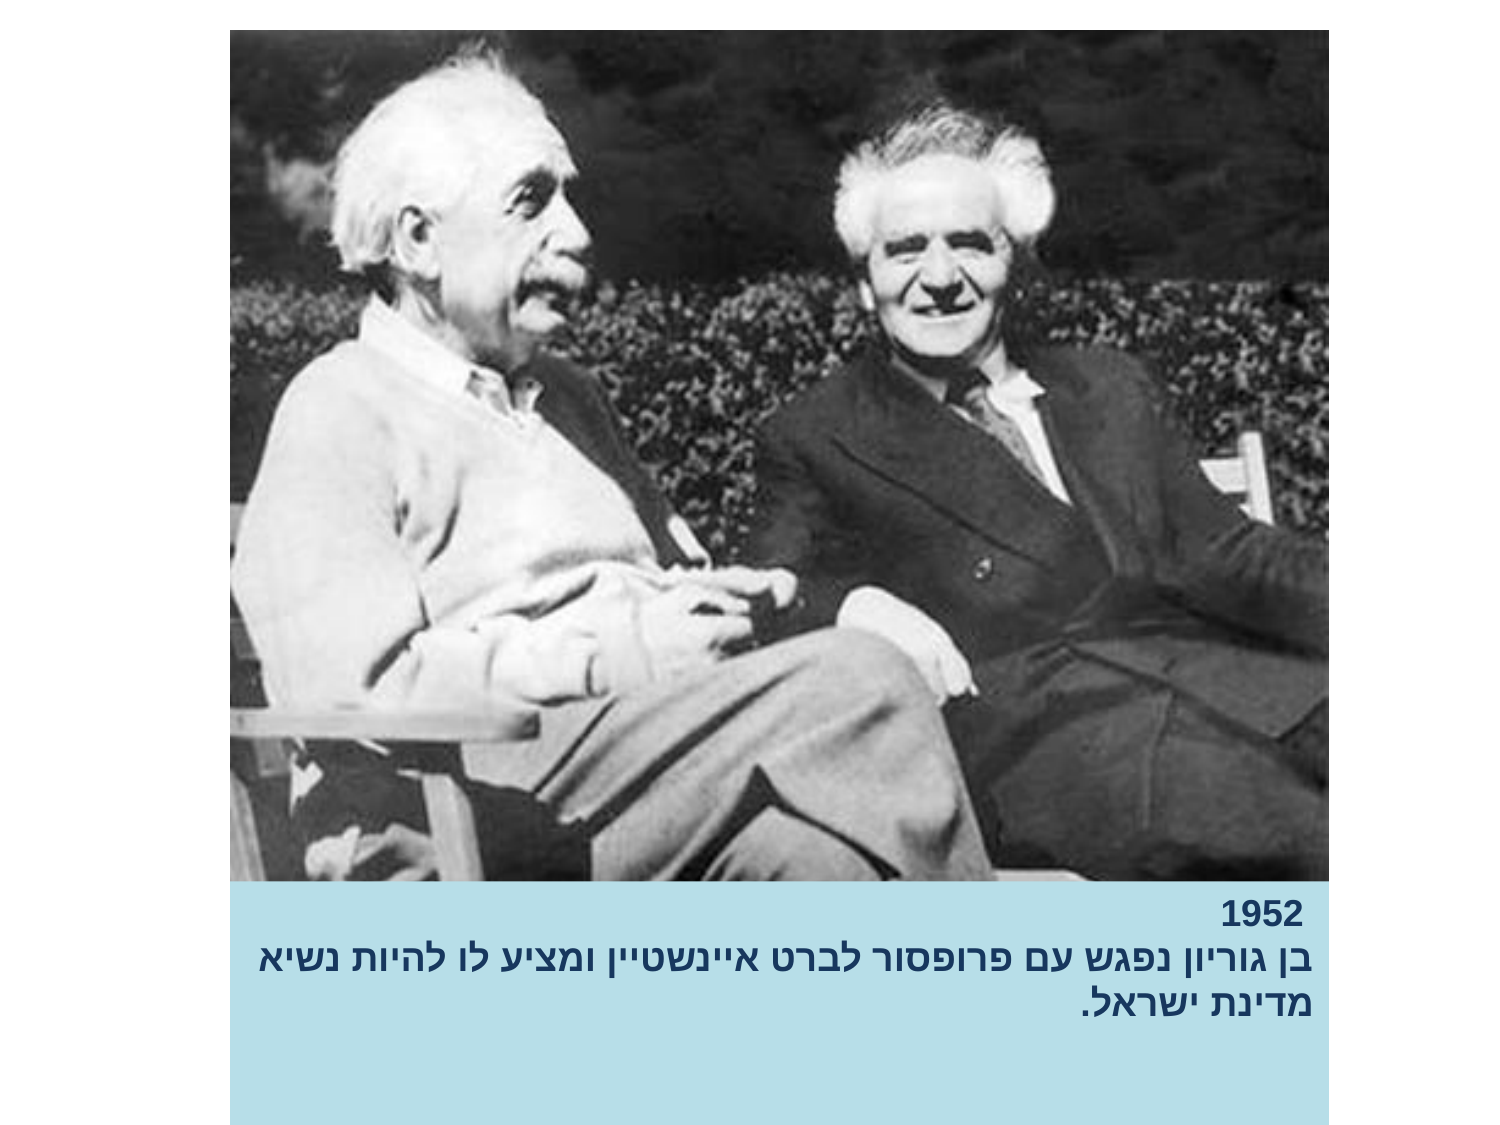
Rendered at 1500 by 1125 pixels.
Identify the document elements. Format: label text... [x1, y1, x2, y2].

text_box 1952 בן גוריון נפגש עם פרופסור לברט איינשטיין ומציע לו להיות נשיא מדינת ישראל. [230, 893, 1329, 1125]
picture [229, 30, 1329, 886]
